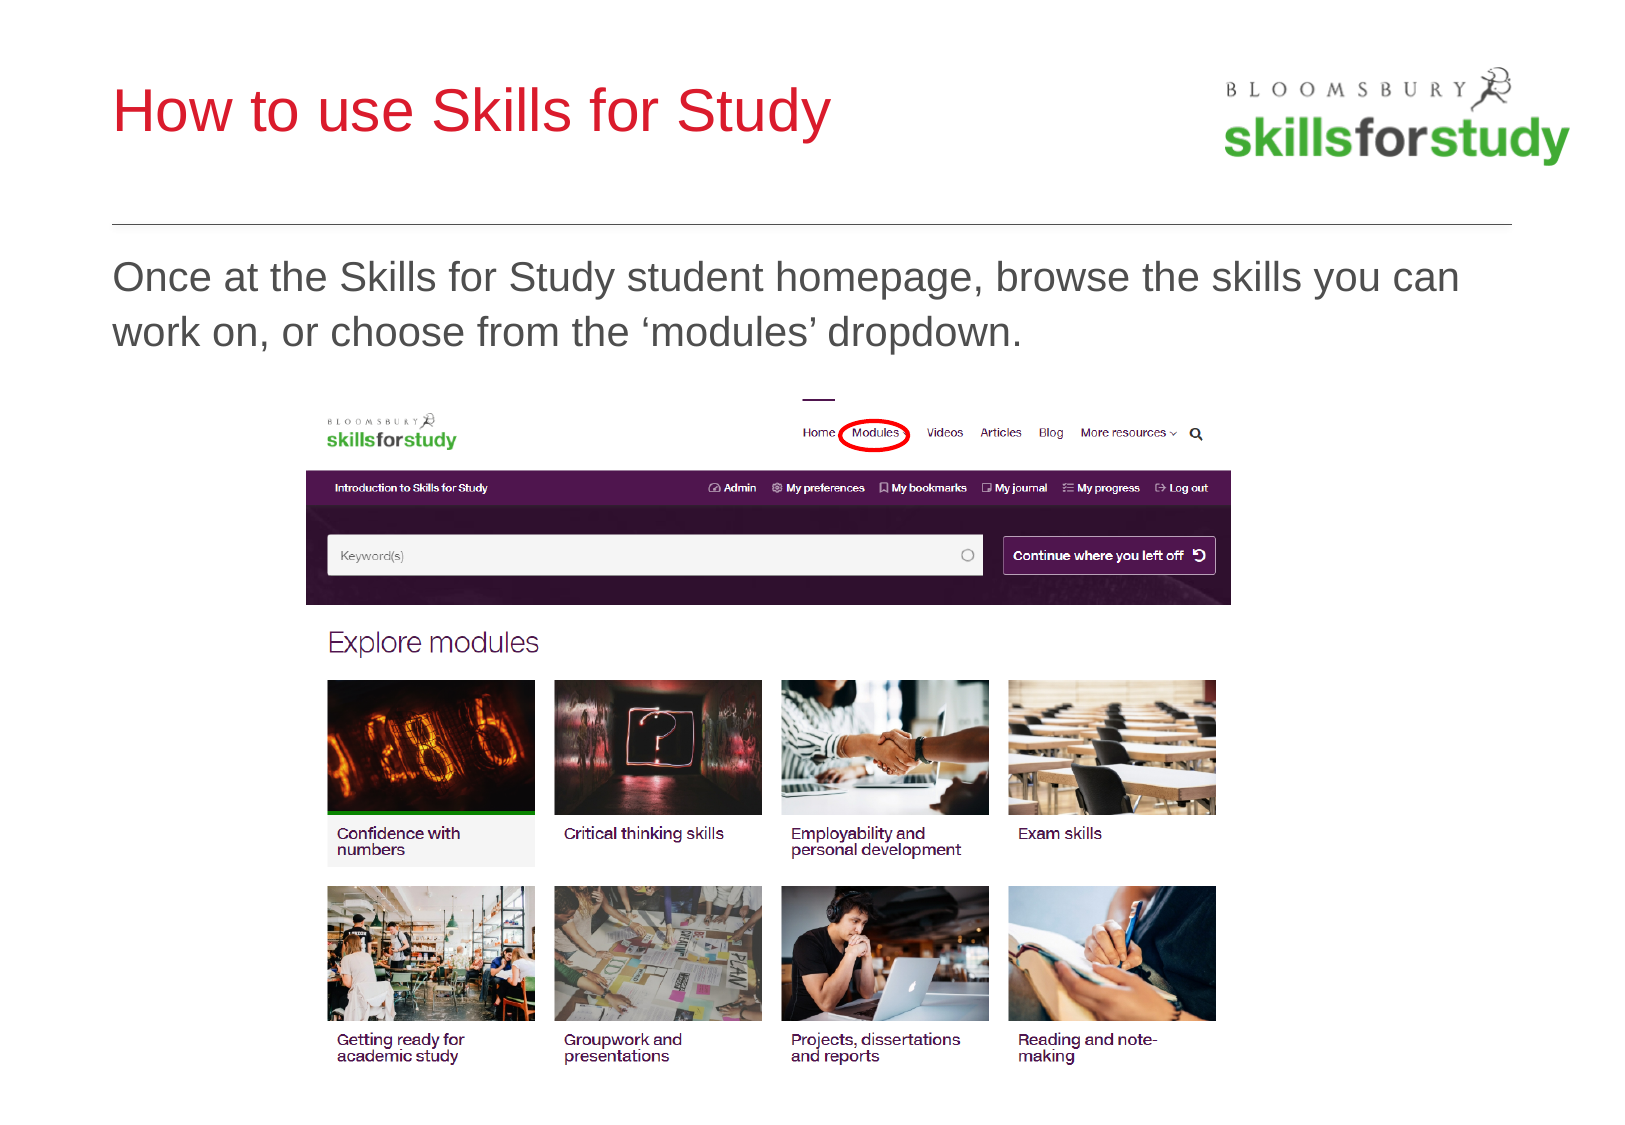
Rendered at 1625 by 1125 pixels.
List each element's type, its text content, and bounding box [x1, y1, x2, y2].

list Once at the Skills for Study student homepage, browse the skills you can work on, or choose from the ‘modules’ dropdown. [112, 245, 1512, 359]
picture [1225, 67, 1571, 167]
picture [306, 399, 1231, 1083]
title How to use Skills for Study [112, 70, 1221, 156]
